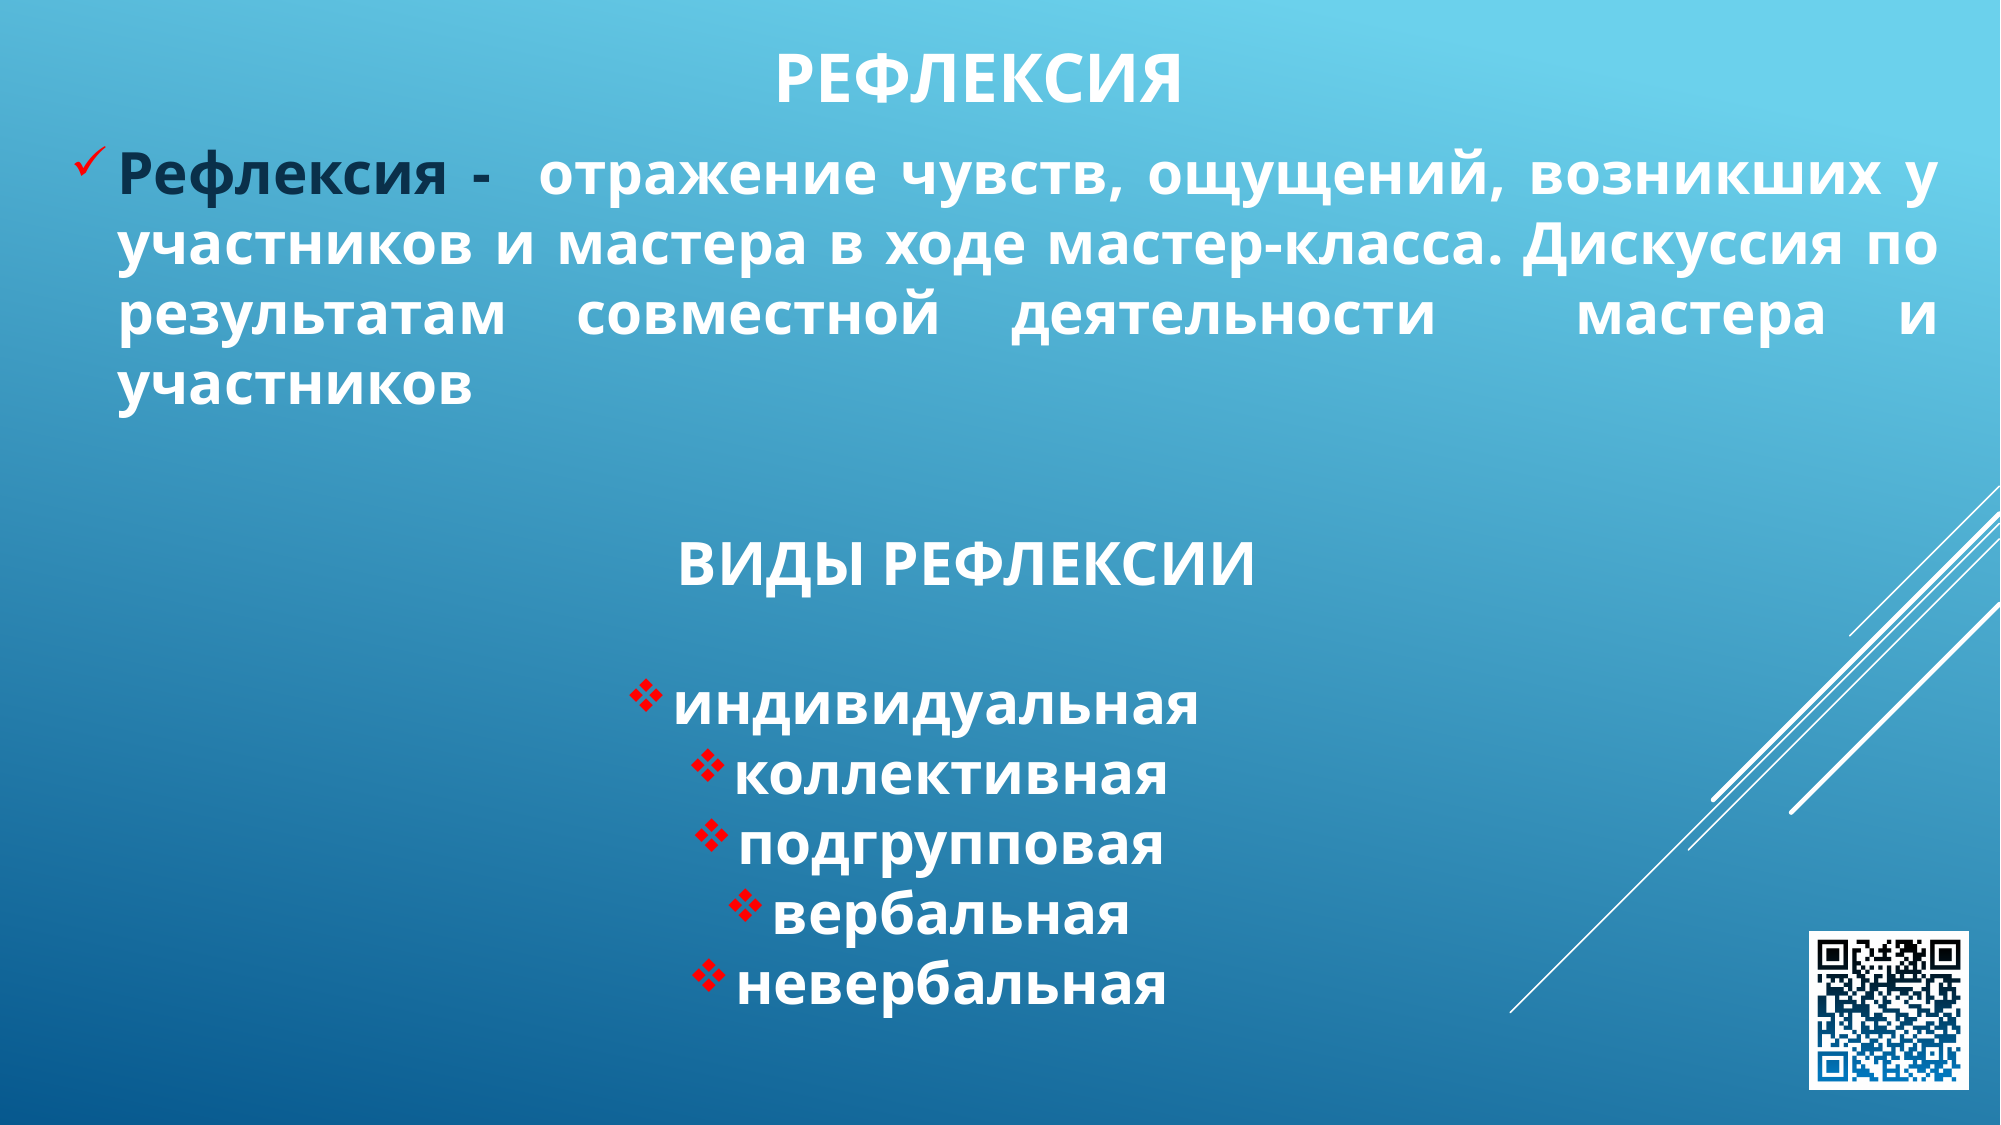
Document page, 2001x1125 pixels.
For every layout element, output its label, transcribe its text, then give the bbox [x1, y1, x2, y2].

title Рефлексия [279, 27, 1680, 76]
list Рефлексия - отражение чувств, ощущений, возникших у участников и мастера в ходе мастер-класса. Дискуссия по результатам совместной деятельности мастера и участников [55, 76, 1955, 476]
picture [1809, 930, 1969, 1091]
text_box индивидуальная коллективная подгрупповая вербальная невербальная [207, 646, 1650, 1106]
text_box Виды рефлексии [0, 517, 1731, 605]
